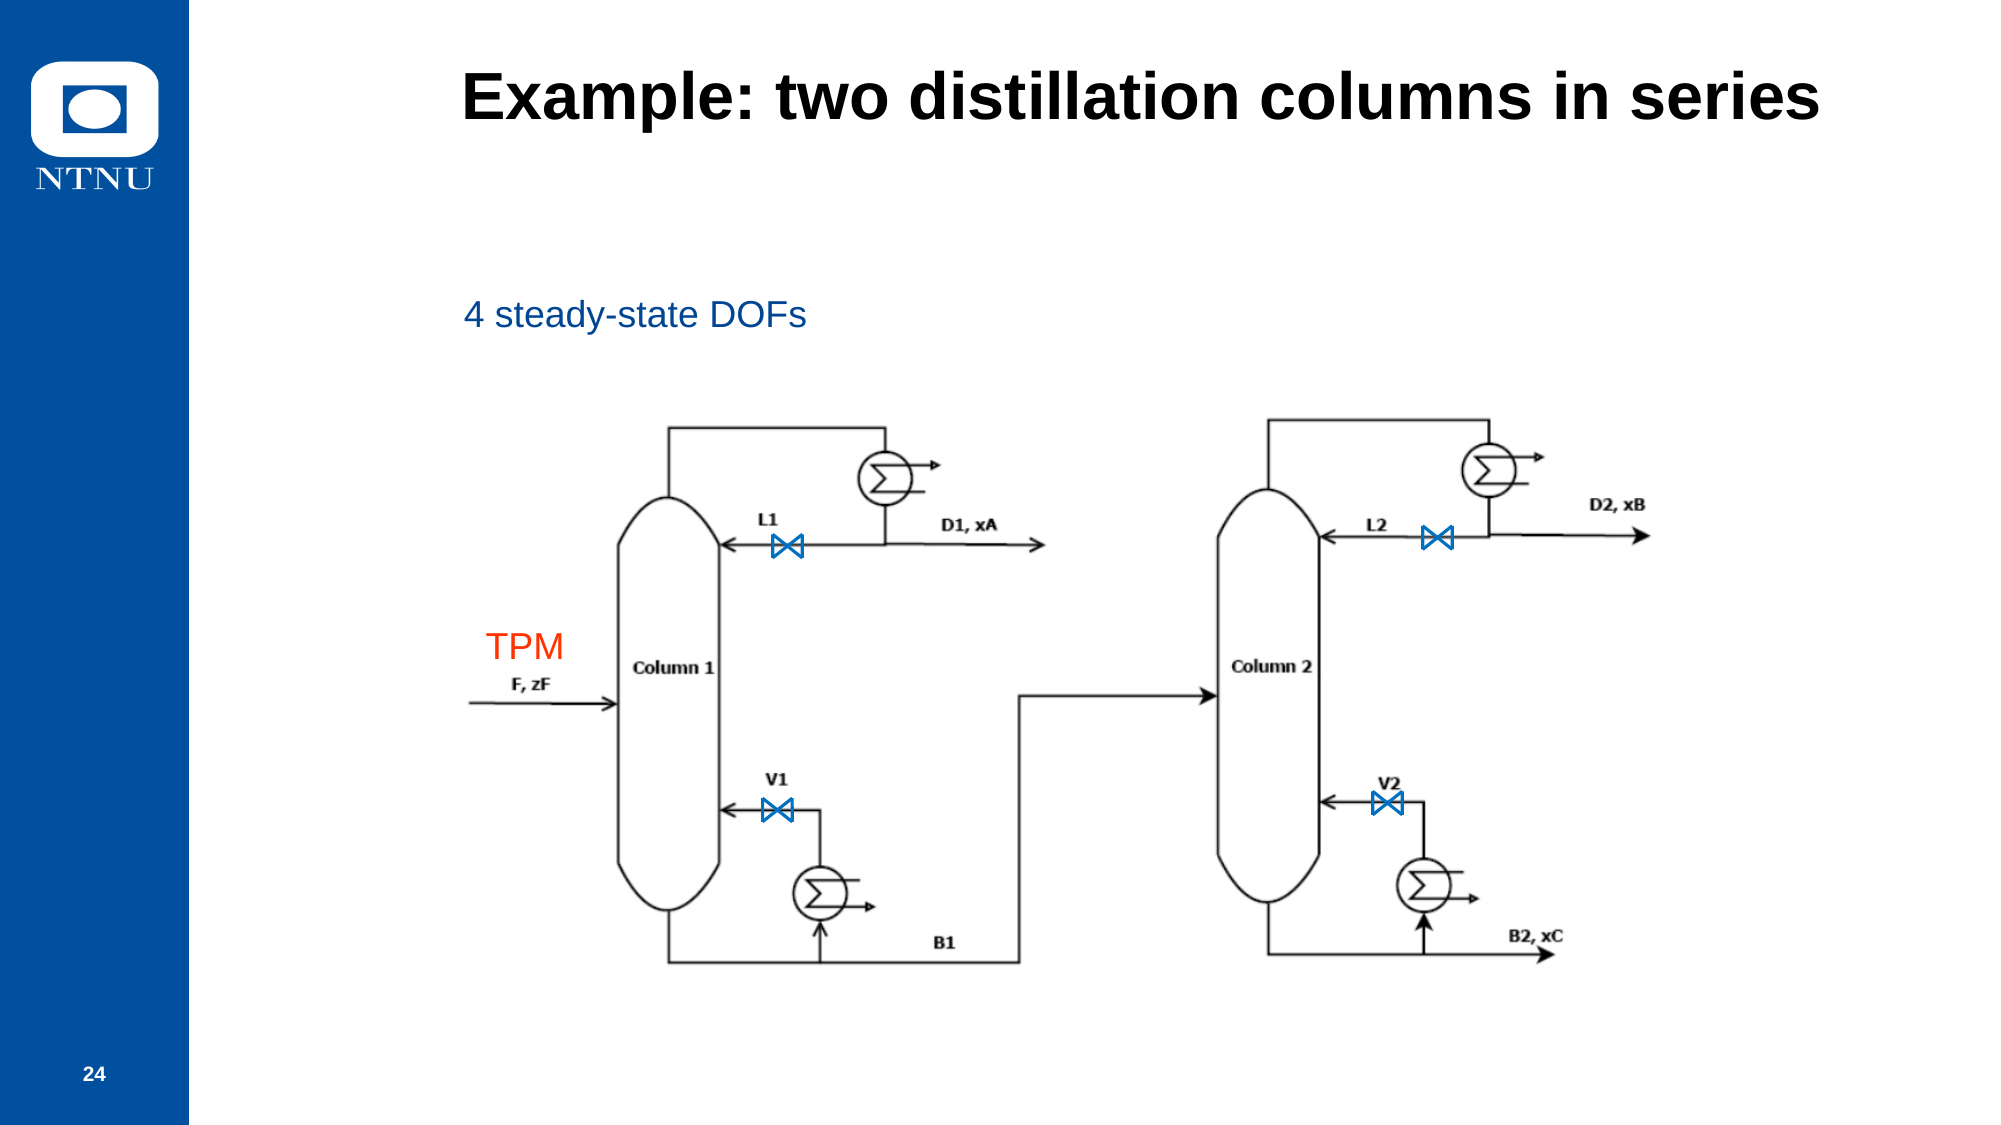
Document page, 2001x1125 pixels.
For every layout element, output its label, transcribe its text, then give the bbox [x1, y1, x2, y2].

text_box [1372, 791, 1403, 816]
title Example: two distillation columns in series [445, 45, 1882, 222]
picture [0, 0, 189, 1125]
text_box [772, 534, 803, 559]
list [445, 398, 1662, 993]
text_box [1422, 525, 1453, 550]
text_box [762, 797, 793, 822]
text_box 4 steady-state DOFs [448, 282, 823, 342]
